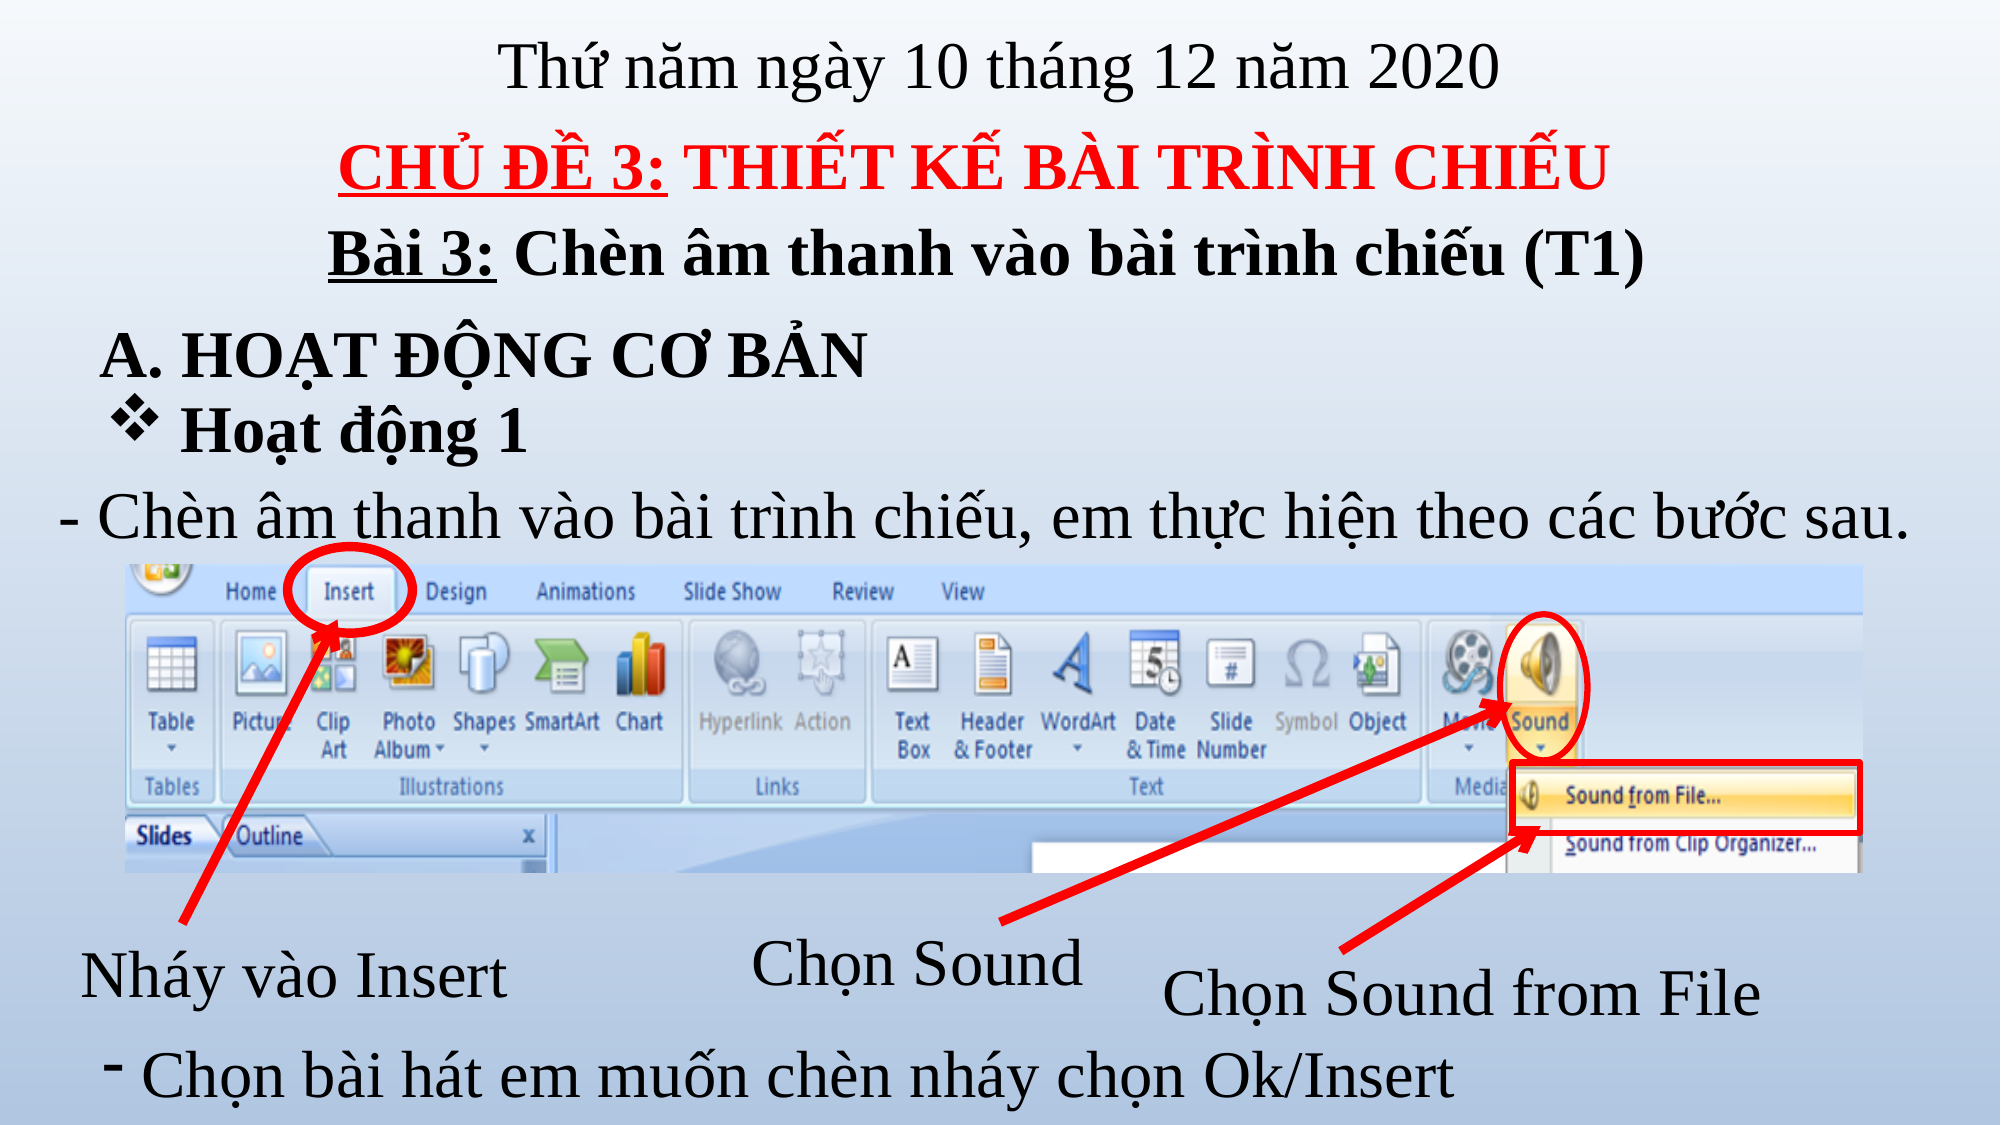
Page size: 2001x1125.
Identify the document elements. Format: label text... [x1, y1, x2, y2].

text_box Bài 3: Chèn âm thanh vào bài trình chiếu (T1) [312, 211, 1663, 287]
picture [526, 564, 1863, 874]
text_box - Chèn âm thanh vào bài trình chiếu, em thực hiện theo các bước sau. [43, 474, 1950, 550]
text_box Chọn bài hát em muốn chèn nháy chọn Ok/Insert [87, 1033, 1588, 1109]
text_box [735, 613, 1588, 1008]
text_box A. HOẠT ĐỘNG CƠ BẢN [43, 312, 925, 388]
text_box Hoạt động 1 [58, 387, 578, 463]
text_box CHỦ ĐỀ 3: THIẾT KẾ BÀI TRÌNH CHIẾU [237, 125, 1713, 201]
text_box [1145, 762, 1861, 1038]
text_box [64, 546, 526, 1020]
text_box Thứ năm ngày 10 tháng 12 năm 2020 [362, 24, 1638, 100]
